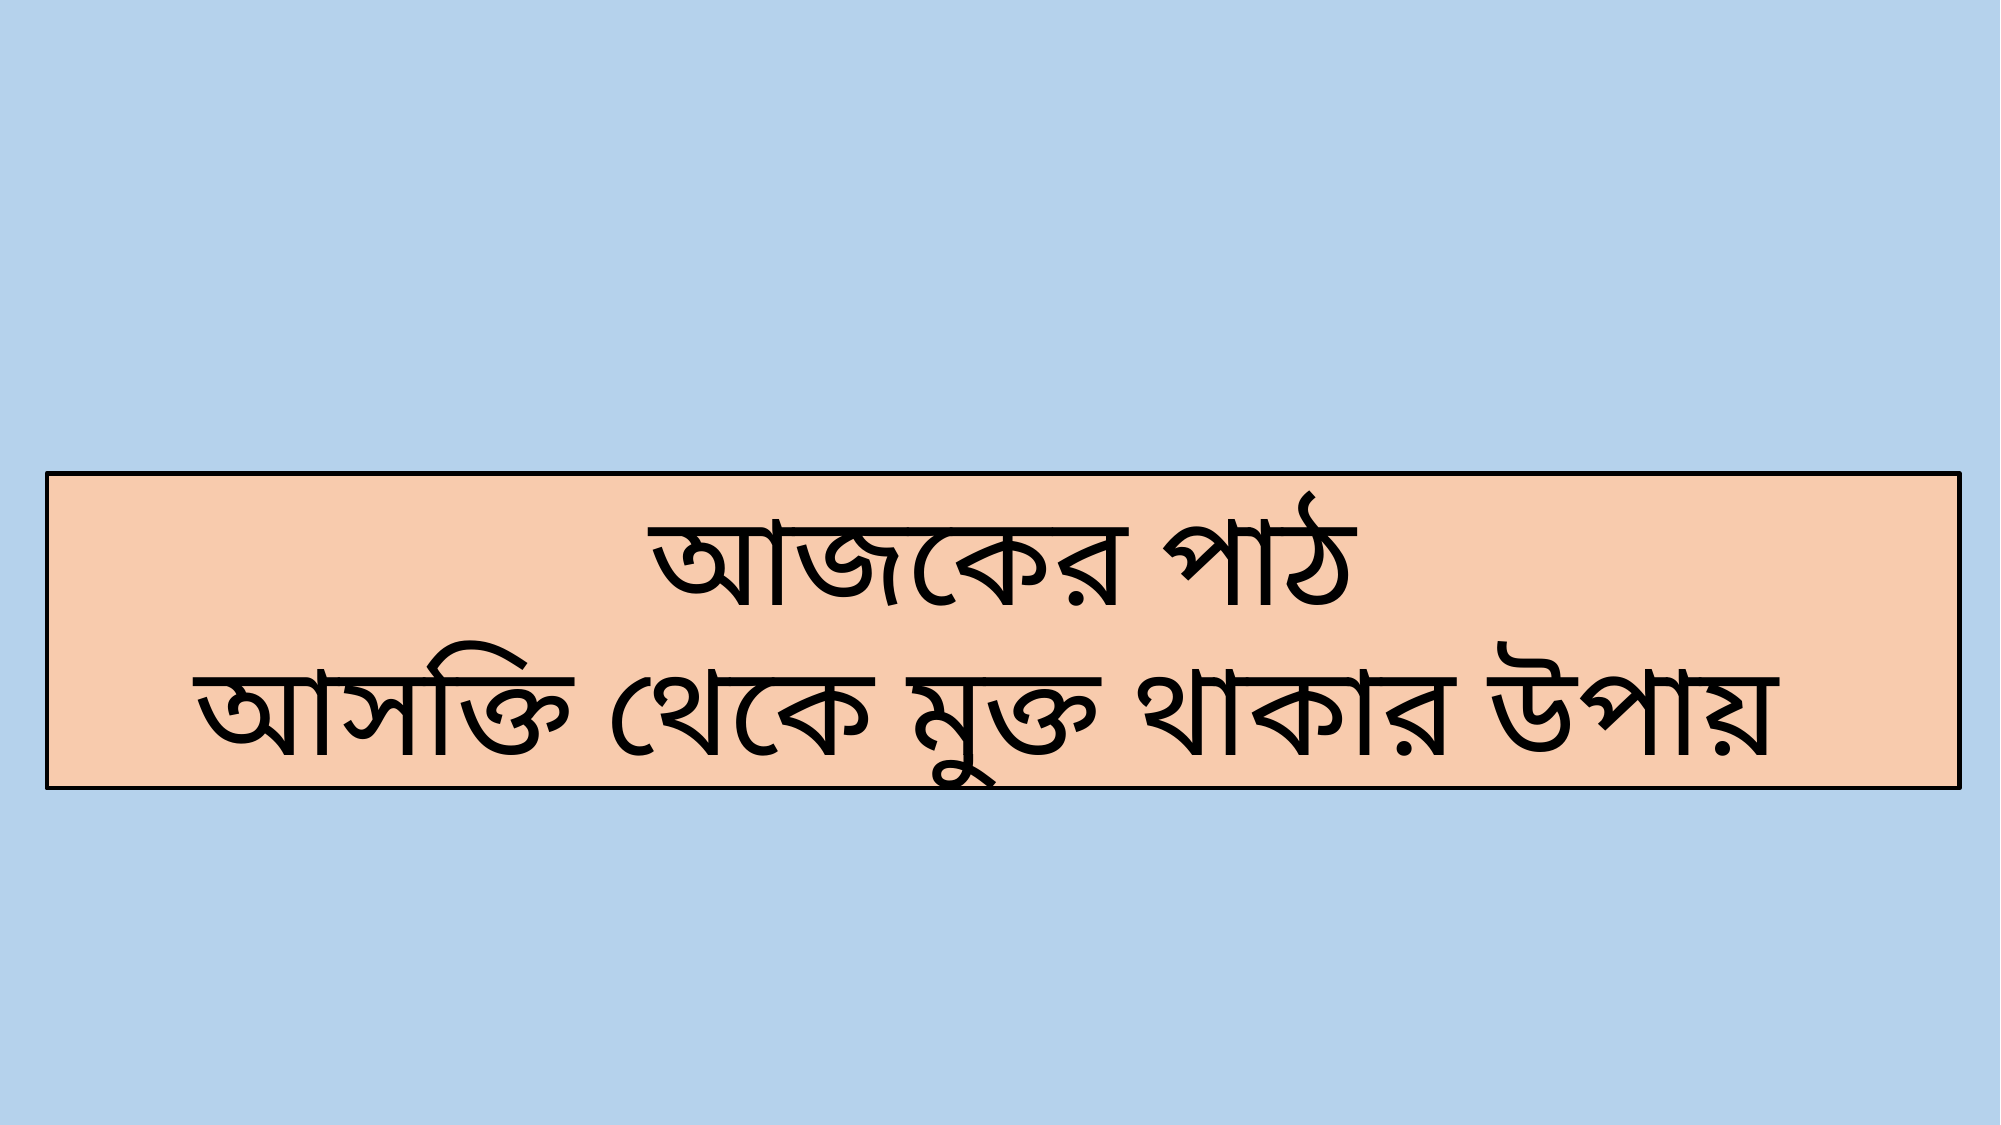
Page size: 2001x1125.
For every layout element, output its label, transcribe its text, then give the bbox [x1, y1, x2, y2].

text_box আজকের পাঠ আসক্তি থেকে মুক্ত থাকার উপায় [46, 473, 1960, 789]
